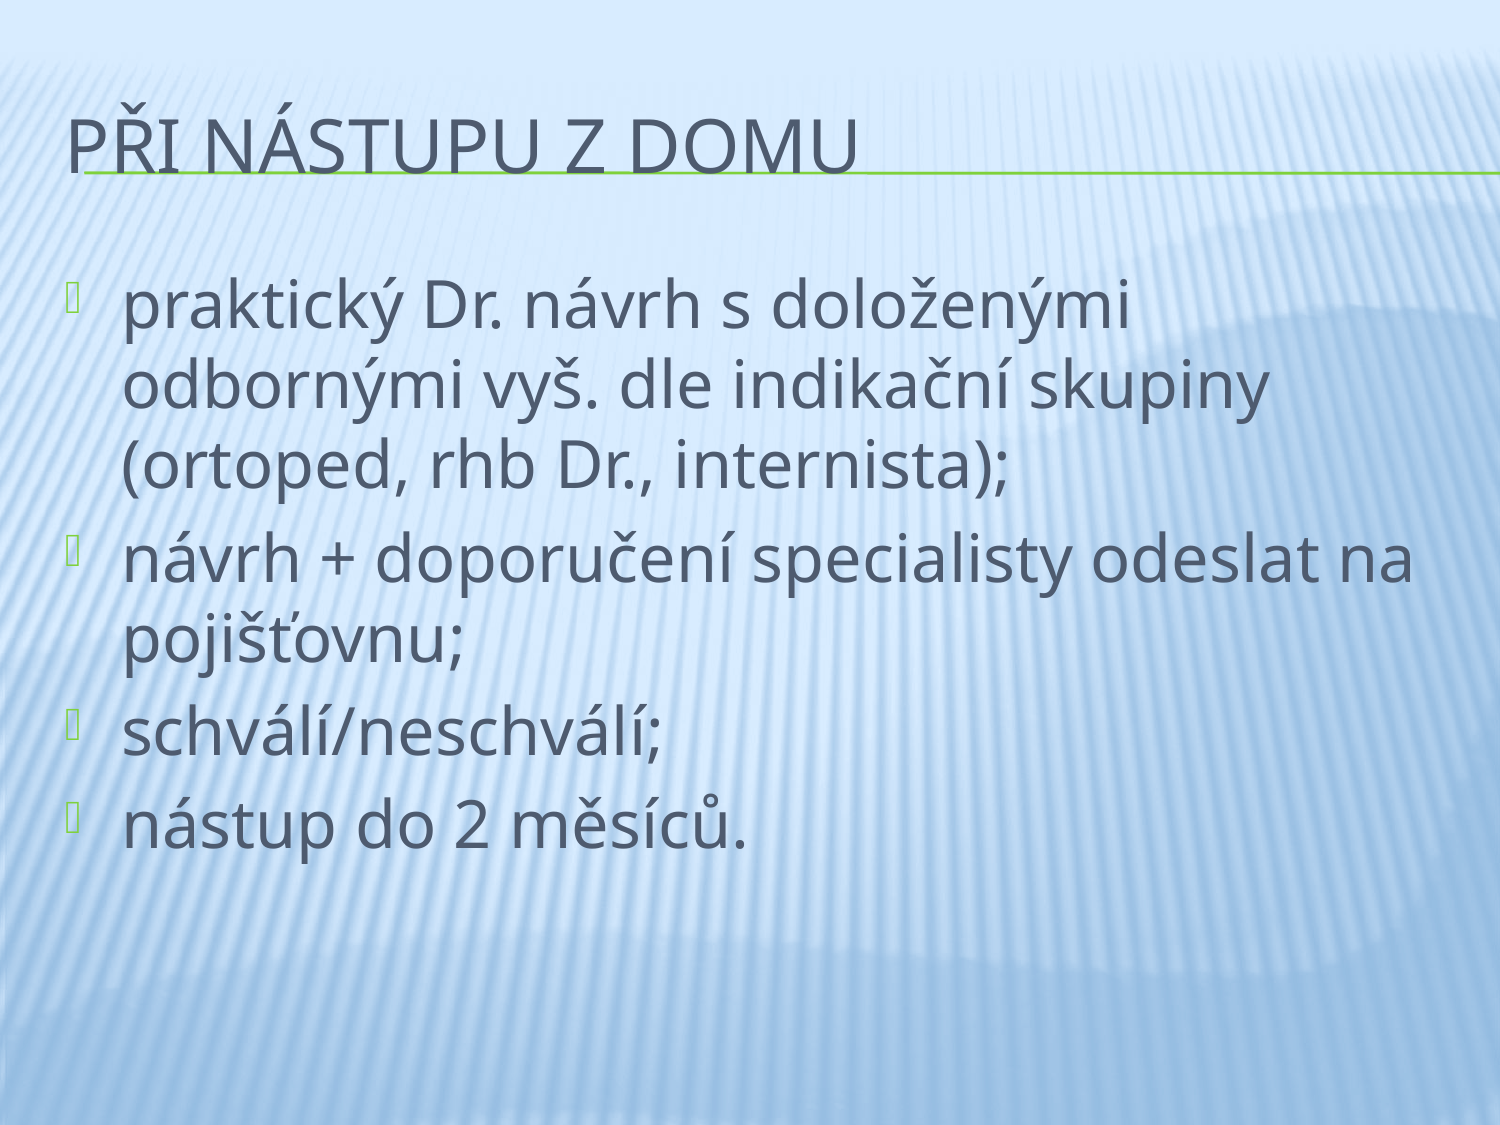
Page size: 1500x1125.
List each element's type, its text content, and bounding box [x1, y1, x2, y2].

list praktický Dr. návrh s doloženými odbornými vyš. dle indikační skupiny (ortoped, rhb Dr., internista); návrh + doporučení specialisty odeslat na pojišťovnu; schválí/neschválí; nástup do 2 měsíců. [50, 254, 1475, 998]
title při nástupu z domu [50, 75, 1475, 213]
